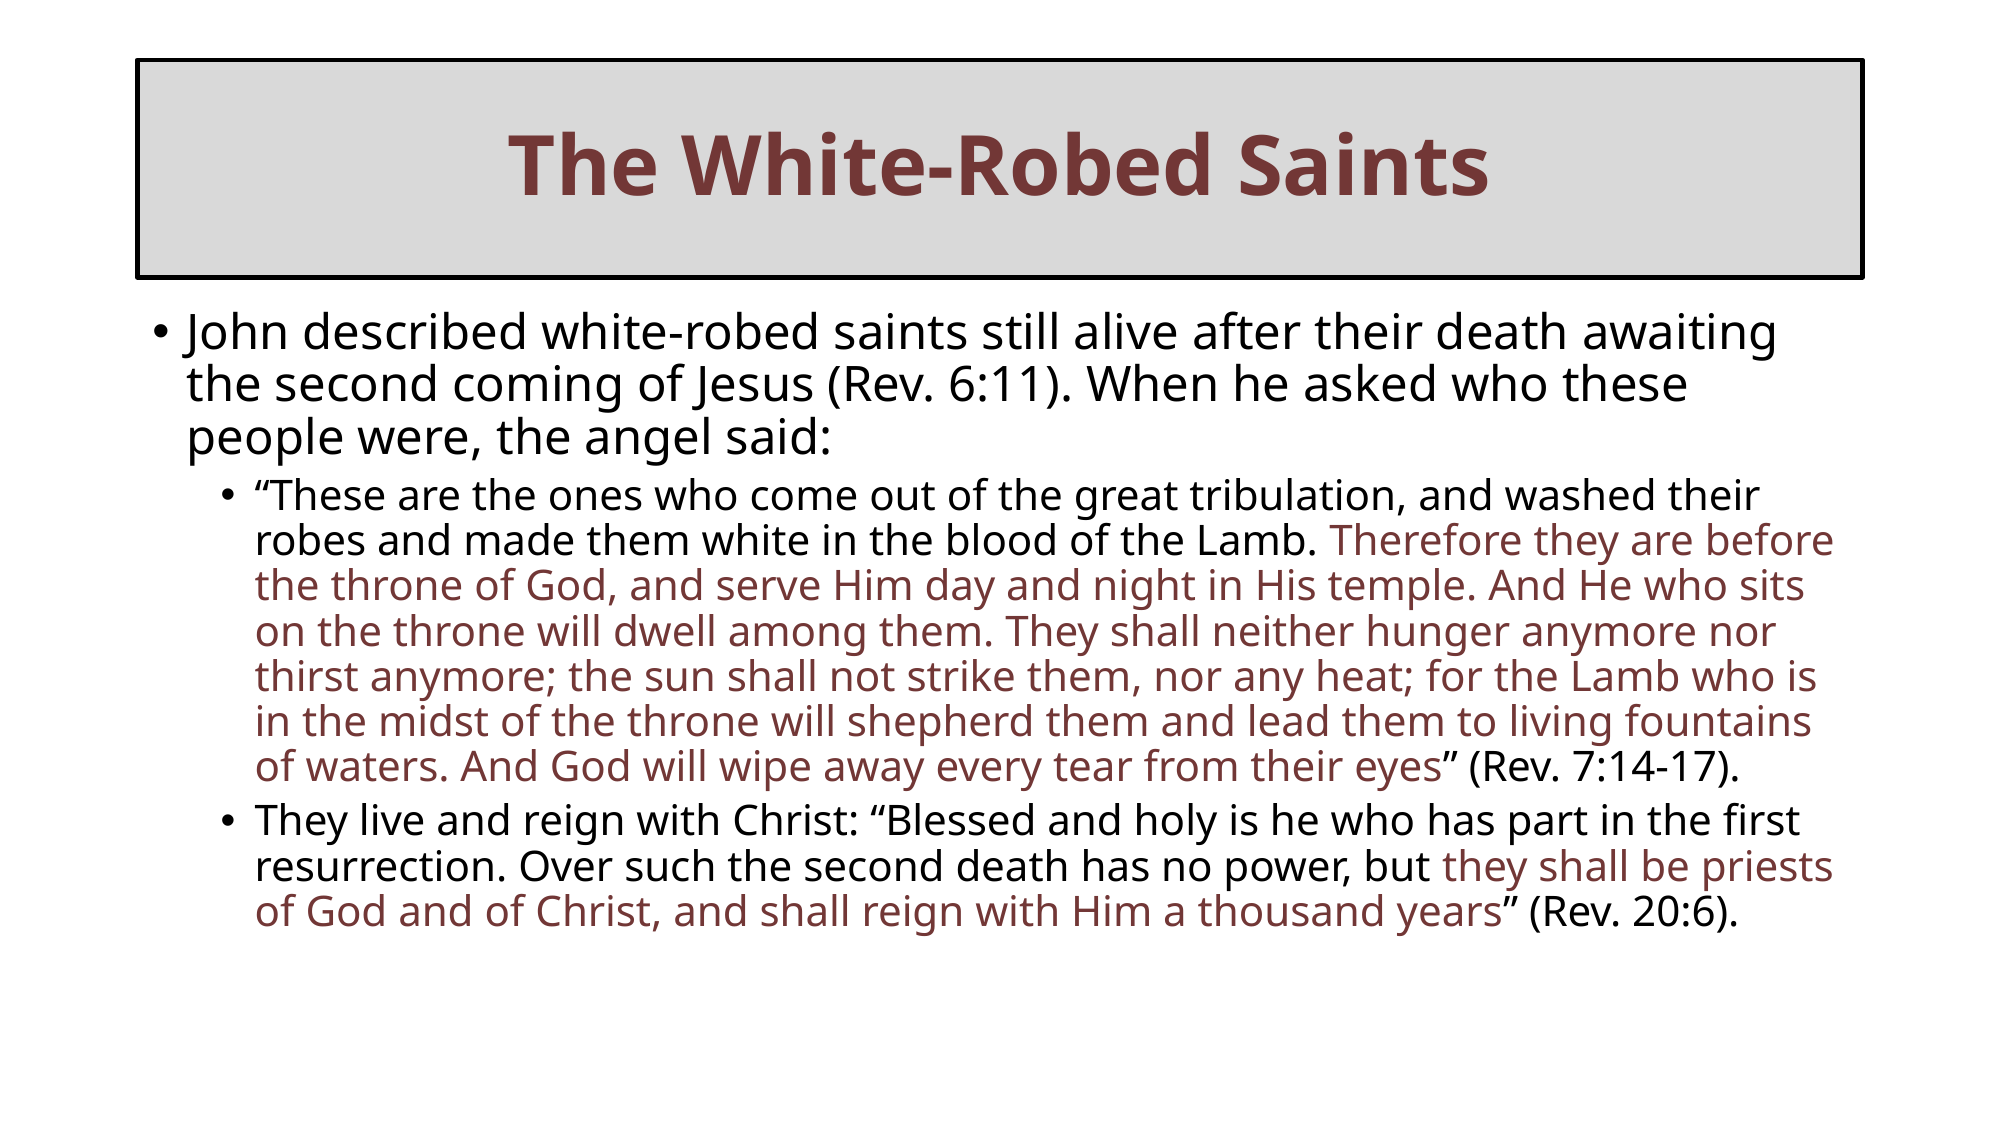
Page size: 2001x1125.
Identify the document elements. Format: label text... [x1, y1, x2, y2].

title The White-Robed Saints [135, 58, 1865, 280]
list John described white-robed saints still alive after their death awaiting the second coming of Jesus (Rev. 6:11). When he asked who these people were, the angel said: “These are the ones who come out of the great tribulation, and washed their robes and made them white in the blood of the Lamb. Therefore they are before the throne of God, and serve Him day and night in His temple. And He who sits on the throne will dwell among them. They shall neither hunger anymore nor thirst anymore; the sun shall not strike them, nor any heat; for the Lamb who is in the midst of the throne will shepherd them and lead them to living fountains of waters. And God will wipe away every tear from their eyes” (Rev. 7:14-17). They live and reign with Christ: “Blessed and holy is he who has part in the first resurrection. Over such the second death has no power, but they shall be priests of God and of Christ, and shall reign with Him a thousand years” (Rev. 20:6). [137, 299, 1863, 1014]
